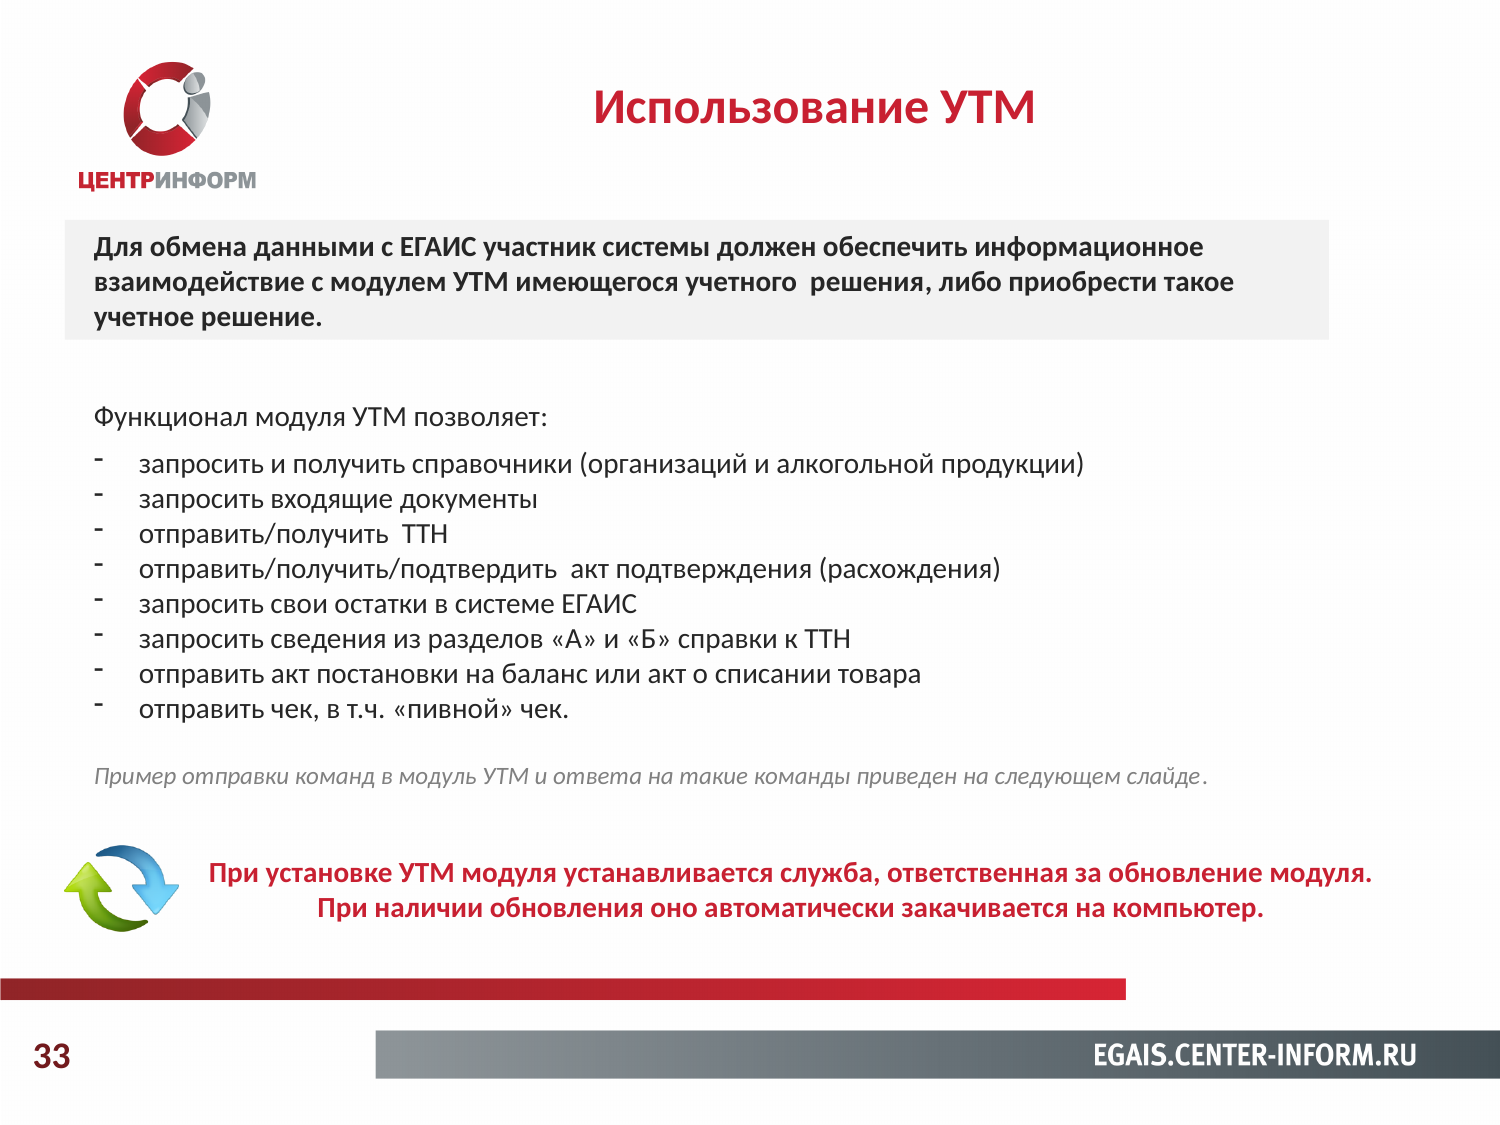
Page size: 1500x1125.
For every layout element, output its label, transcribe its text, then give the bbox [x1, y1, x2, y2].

slide_number 33 [17, 1023, 112, 1084]
text_box Использование УТМ [265, 66, 1365, 142]
text_box При установке УТМ модуля устанавливается служба, ответственная за обновление модуля. При наличии обновления оно автоматически закачивается на компьютер. [183, 846, 1400, 931]
text_box Для обмена данными с ЕГАИС участник системы должен обеспечить информационное взаимодействие с модулем УТМ имеющегося учетного решения, либо приобрести такое учетное решение. [64, 219, 1329, 340]
text_box Функционал модуля УТМ позволяет: запросить и получить справочники (организаций и алкогольной продукции) запросить входящие документы отправить/получить ТТН отправить/получить/подтвердить акт подтверждения (расхождения) запросить свои остатки в системе ЕГАИС запросить сведения из разделов «А» и «Б» справки к ТТН отправить акт постановки на баланс или акт о списании товара отправить чек, в т.ч. «пивной» чек. Пример отправки команд в модуль УТМ и ответа на такие команды приведен на следующем слайде. [64, 389, 1329, 832]
picture [0, 0, 1500, 1125]
